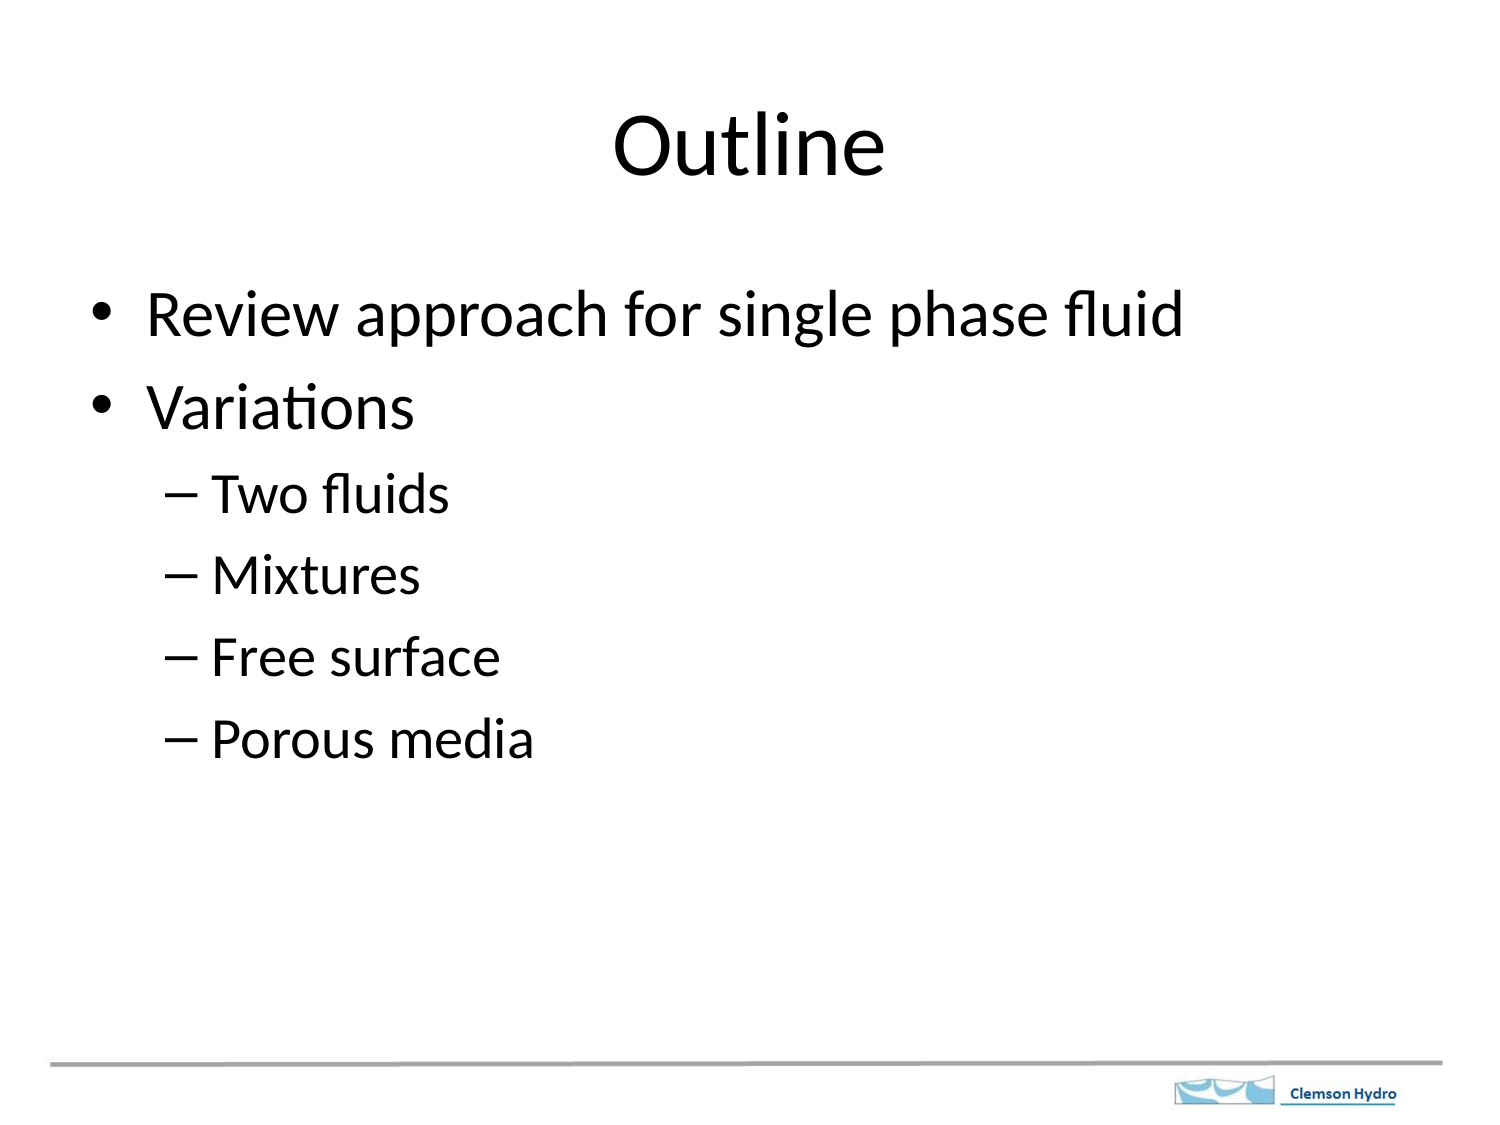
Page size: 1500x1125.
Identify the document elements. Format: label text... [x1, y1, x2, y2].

picture [0, 1057, 1500, 1125]
title Outline [75, 45, 1425, 233]
list Review approach for single phase fluid Variations Two fluids Mixtures Free surface Porous media [75, 262, 1425, 1005]
